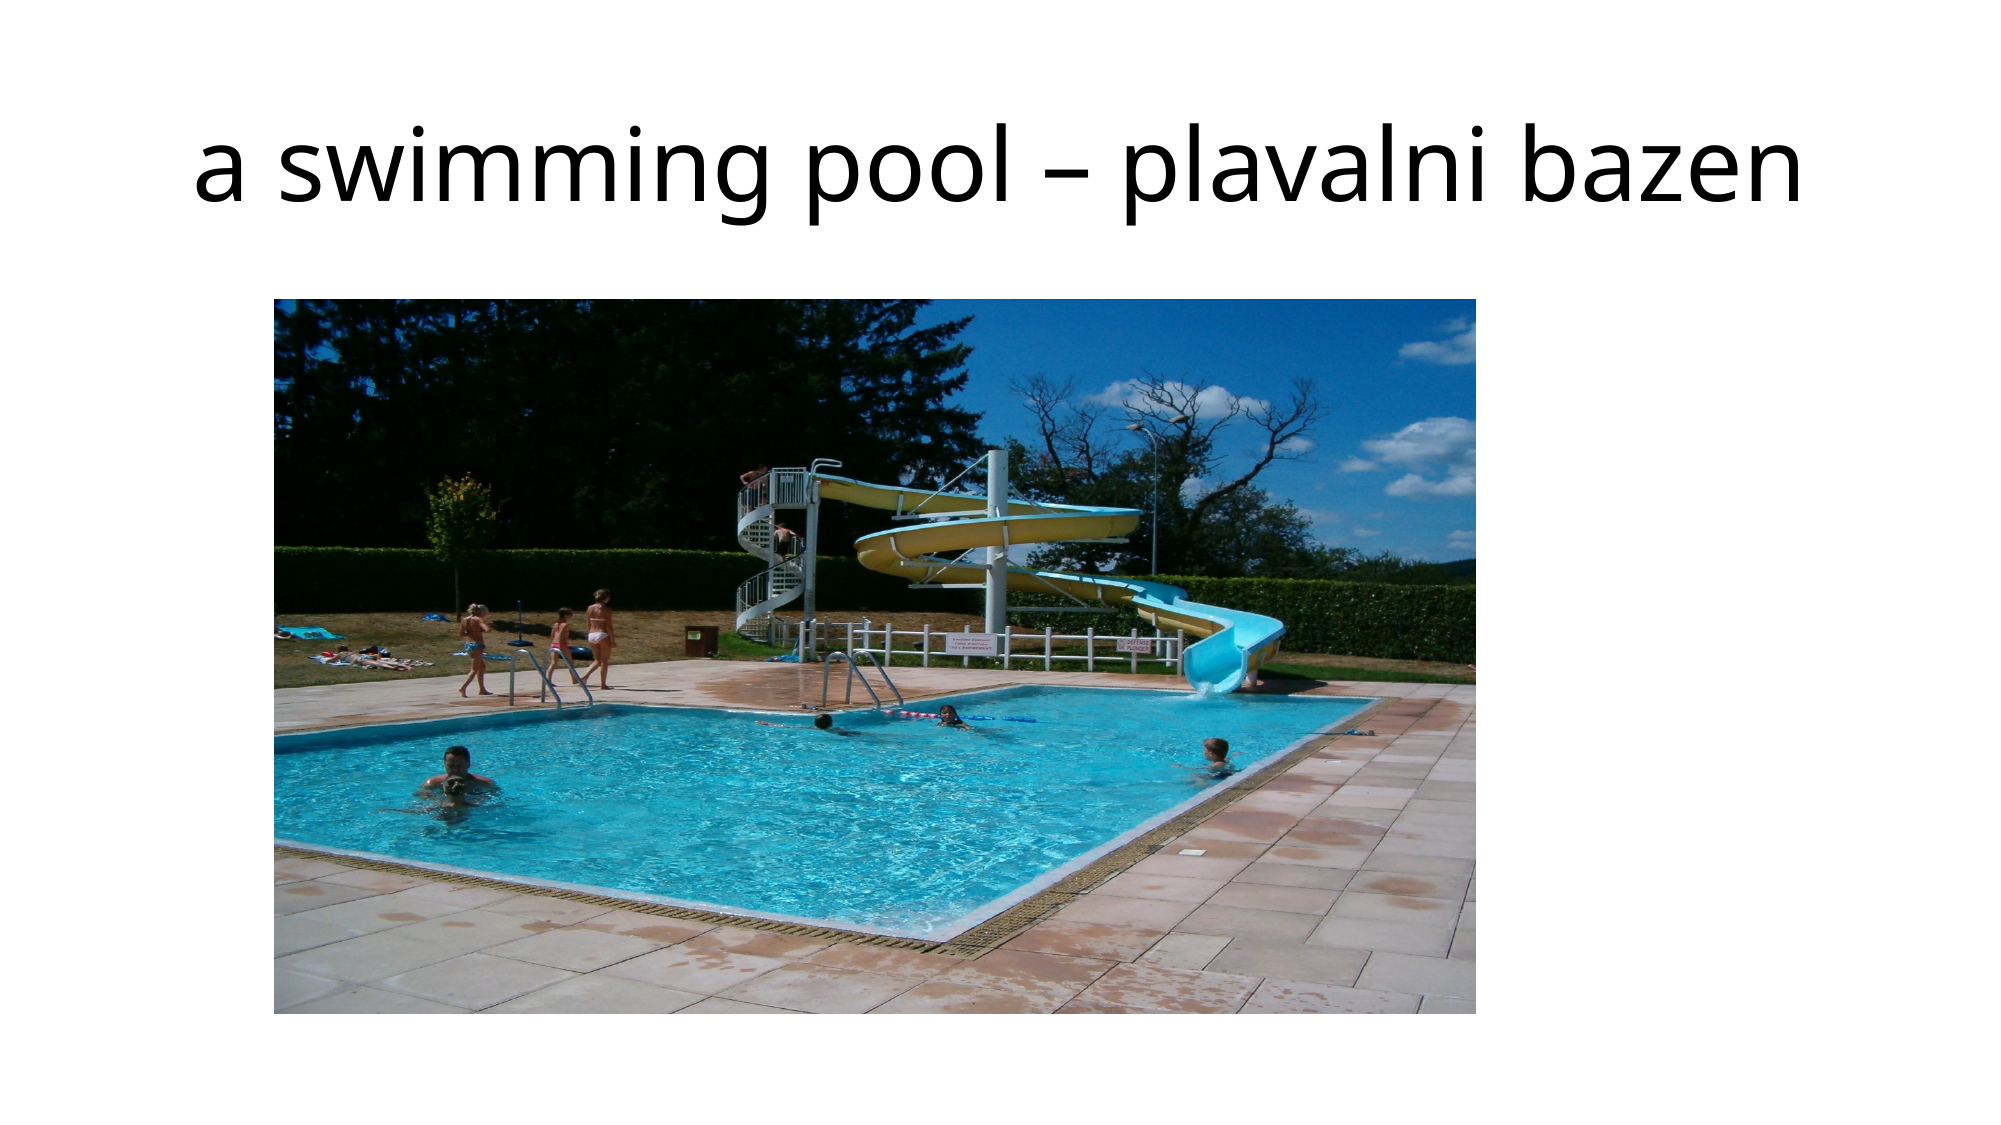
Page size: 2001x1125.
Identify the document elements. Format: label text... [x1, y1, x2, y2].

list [273, 299, 1476, 1014]
title a swimming pool – plavalni bazen [137, 59, 1863, 278]
